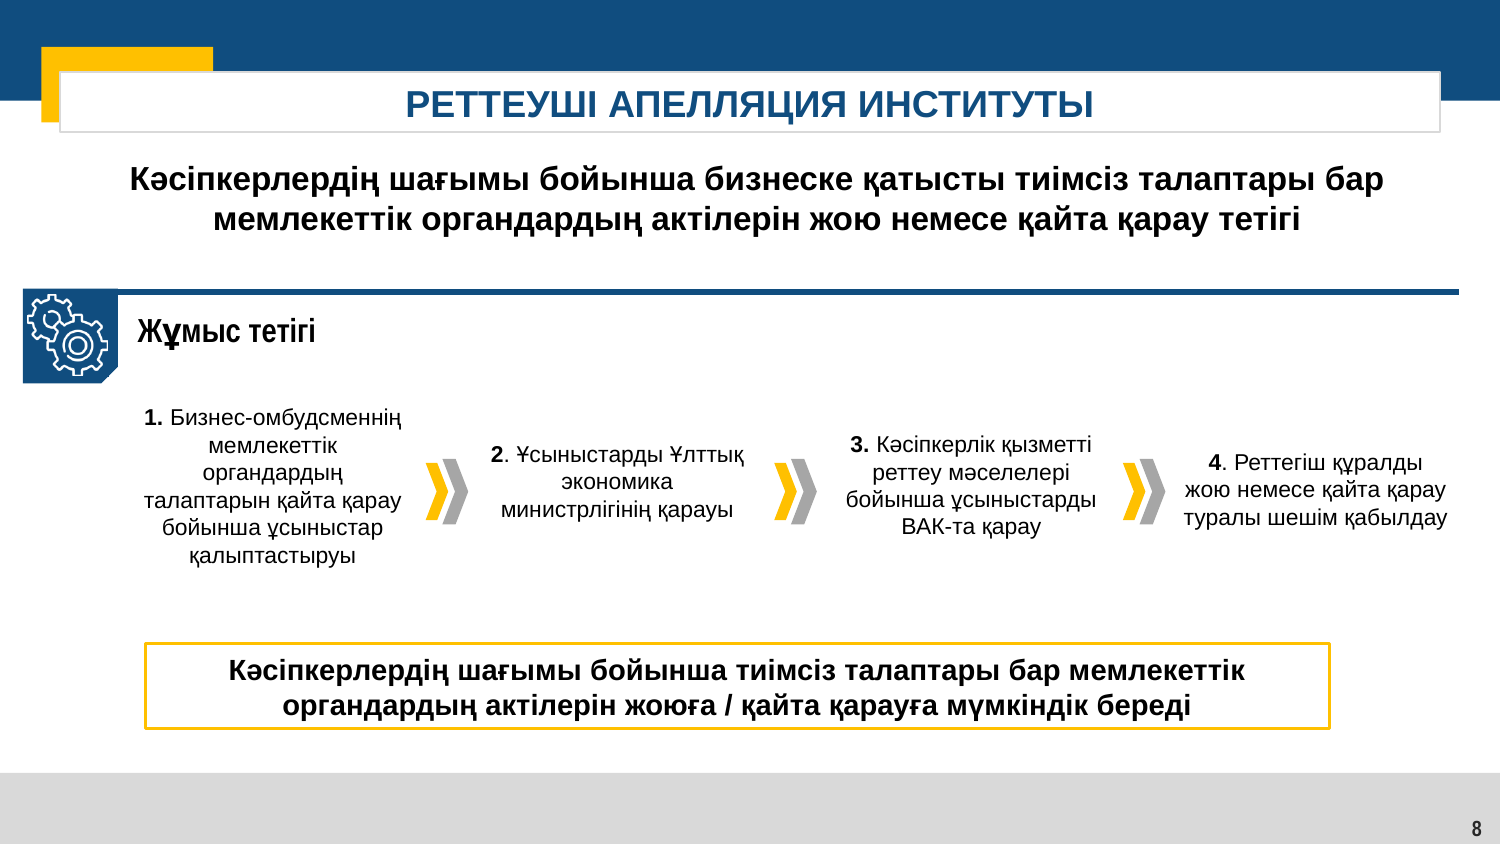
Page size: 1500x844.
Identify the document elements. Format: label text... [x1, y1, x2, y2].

slide_number 8 [1146, 804, 1497, 844]
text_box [25, 291, 1459, 381]
text_box [0, 771, 1146, 844]
text_box [1327, 771, 1500, 844]
text_box РЕТТЕУШІ АПЕЛЛЯЦИЯ ИНСТИТУТЫ [60, 72, 1440, 132]
text_box Кәсіпкерлердің шағымы бойынша тиімсіз талаптары бар мемлекеттік органдардың актілерін жоюға / қайта қарауға мүмкіндік береді [145, 643, 1330, 729]
text_box [39, 45, 215, 124]
text_box Кәсіпкерлердің шағымы бойынша бизнеске қатысты тиімсіз талаптары бар мемлекеттік органдардың актілерін жою немесе қайта қарау тетігі [75, 150, 1440, 245]
text_box [0, 0, 1500, 103]
text_box [882, 769, 1327, 819]
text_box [124, 395, 1464, 578]
